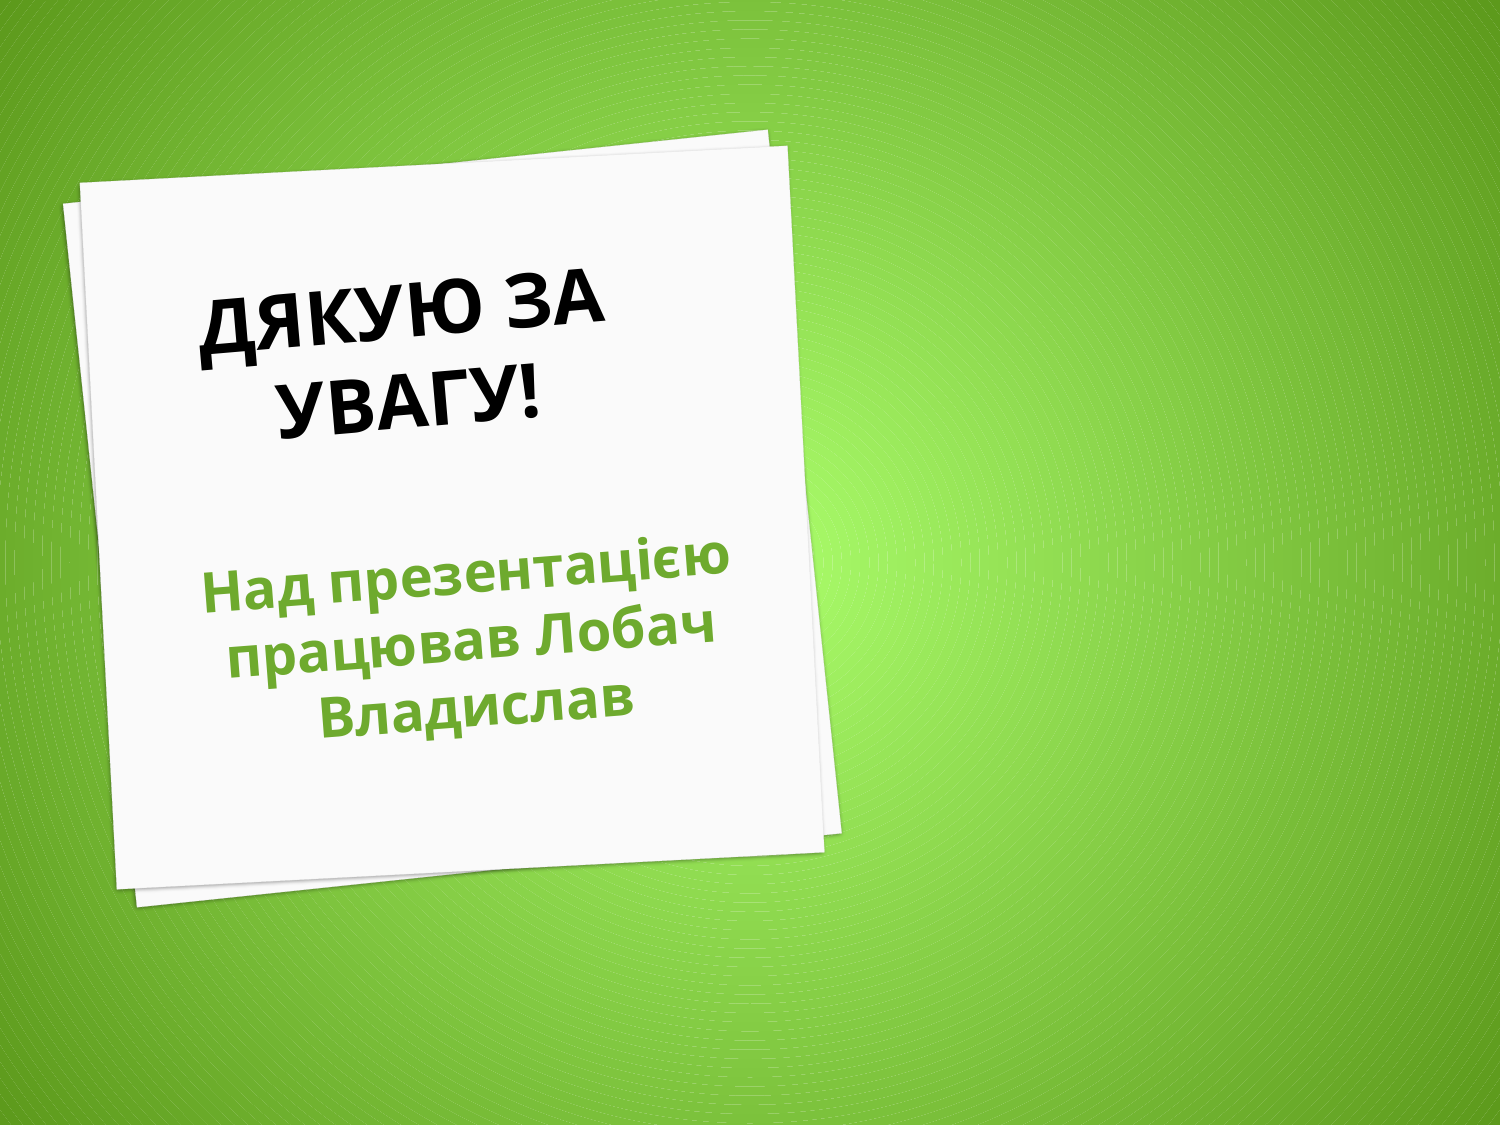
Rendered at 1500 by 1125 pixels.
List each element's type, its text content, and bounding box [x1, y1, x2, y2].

title Дякую за увагу! [114, 214, 693, 467]
list Над презентацією працював Лобач Владислав [175, 515, 757, 820]
